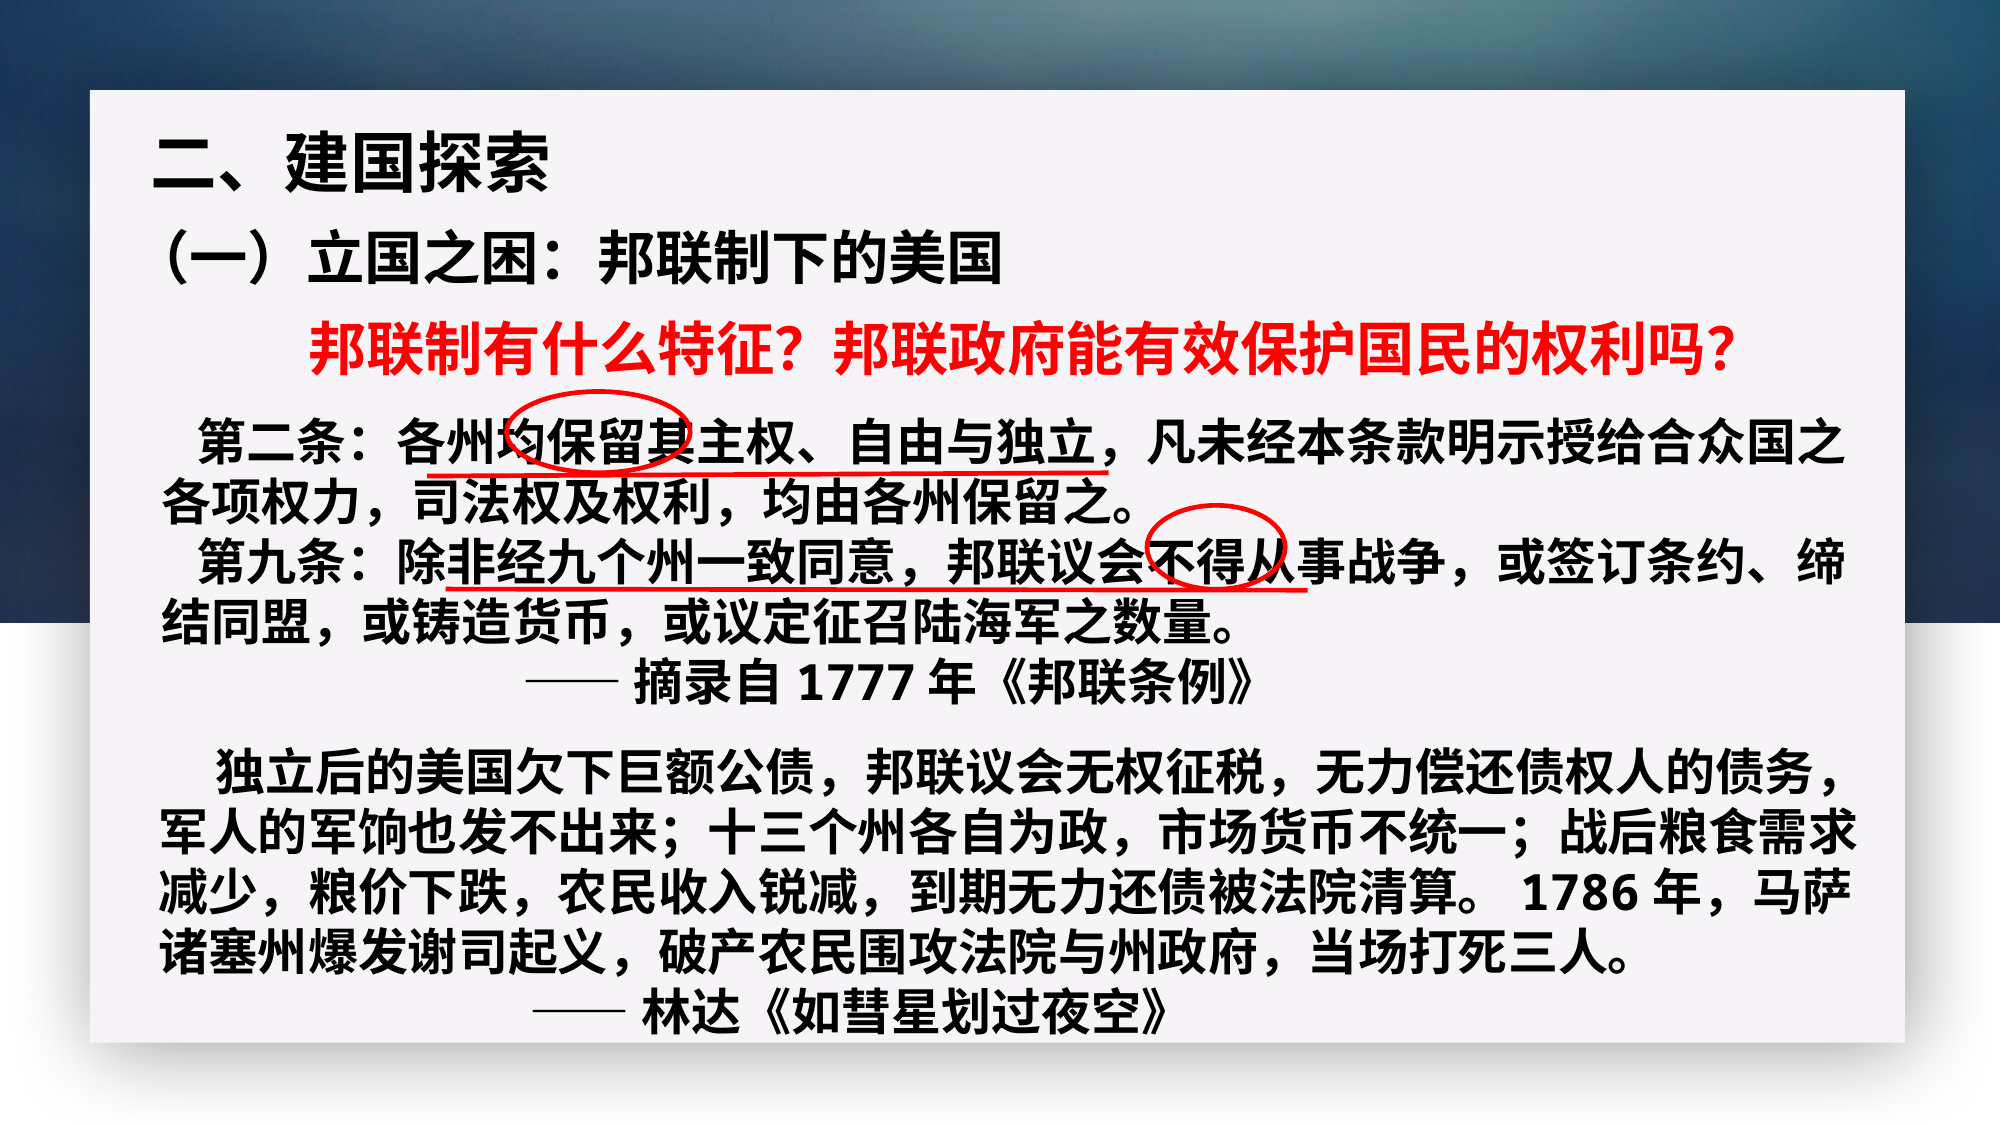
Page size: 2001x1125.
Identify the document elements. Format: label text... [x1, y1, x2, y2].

picture [0, 0, 2000, 623]
text_box （一）立国之困：邦联制下的美国 [116, 213, 1263, 299]
text_box [505, 390, 692, 472]
text_box 邦联制有什么特征？邦联政府能有效保护国民的权利吗？ [293, 305, 1797, 390]
text_box 二、建国探索 [135, 112, 1636, 219]
text_box 独立后的美国欠下巨额公债，邦联议会无权征税，无力偿还债权人的债务，军人的军饷也发不出来；十三个州各自为政，市场货币不统一；战后粮食需求减少，粮价下跌，农民收入锐减，到期无力还债被法院清算。1786年，马萨诸塞州爆发谢司起义，破产农民围攻法院与州政府，当场打死三人。 ——林达《如彗星划过夜空》 [143, 732, 1882, 1048]
text_box [1145, 504, 1287, 589]
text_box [427, 472, 1109, 477]
text_box 第二条：各州均保留其主权、自由与独立，凡未经本条款明示授给合众国之各项权力，司法权及权利，均由各州保留之。 第九条：除非经九个州一致同意，邦联议会不得从事战争，或签订条约、缔结同盟，或铸造货币，或议定征召陆海军之数量。 ——摘录自1777年《邦联条例》 [147, 403, 1886, 719]
